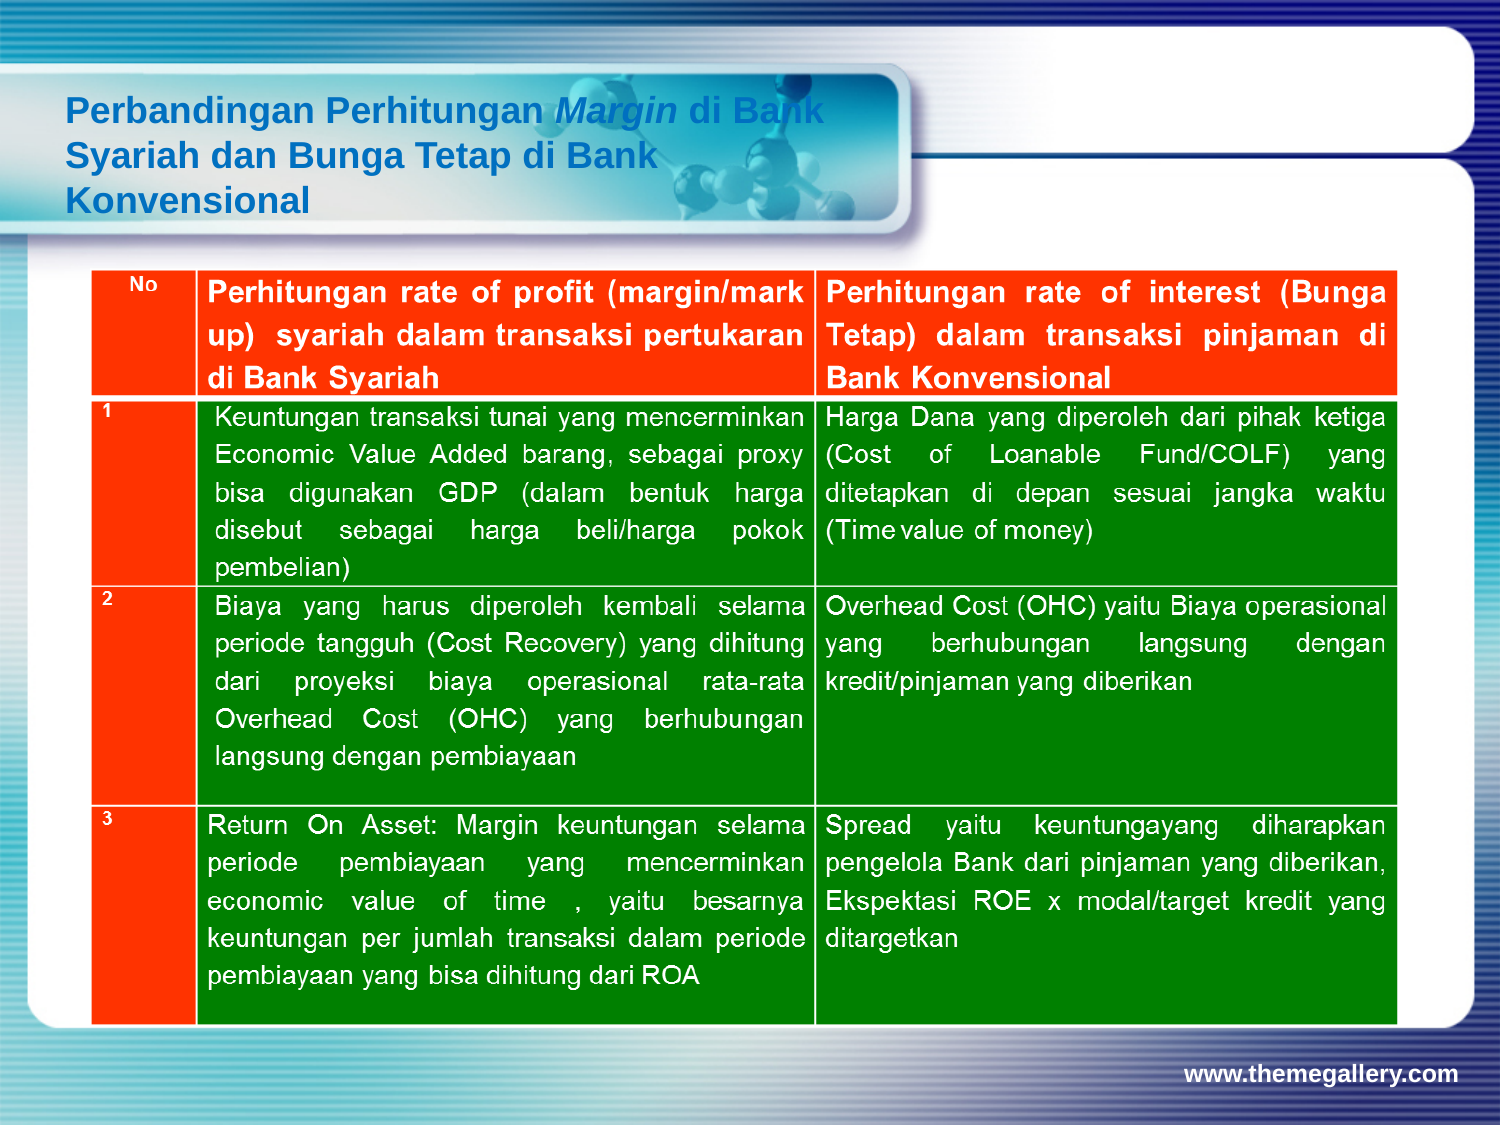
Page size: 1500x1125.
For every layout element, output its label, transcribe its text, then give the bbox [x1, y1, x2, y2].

title Perbandingan Perhitungan Margin di Bank Syariah dan Bunga Tetap di Bank Konvensional [50, 107, 863, 200]
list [89, 262, 1398, 1026]
footer www.themegallery.com [999, 1050, 1475, 1088]
picture [0, 0, 1500, 1125]
